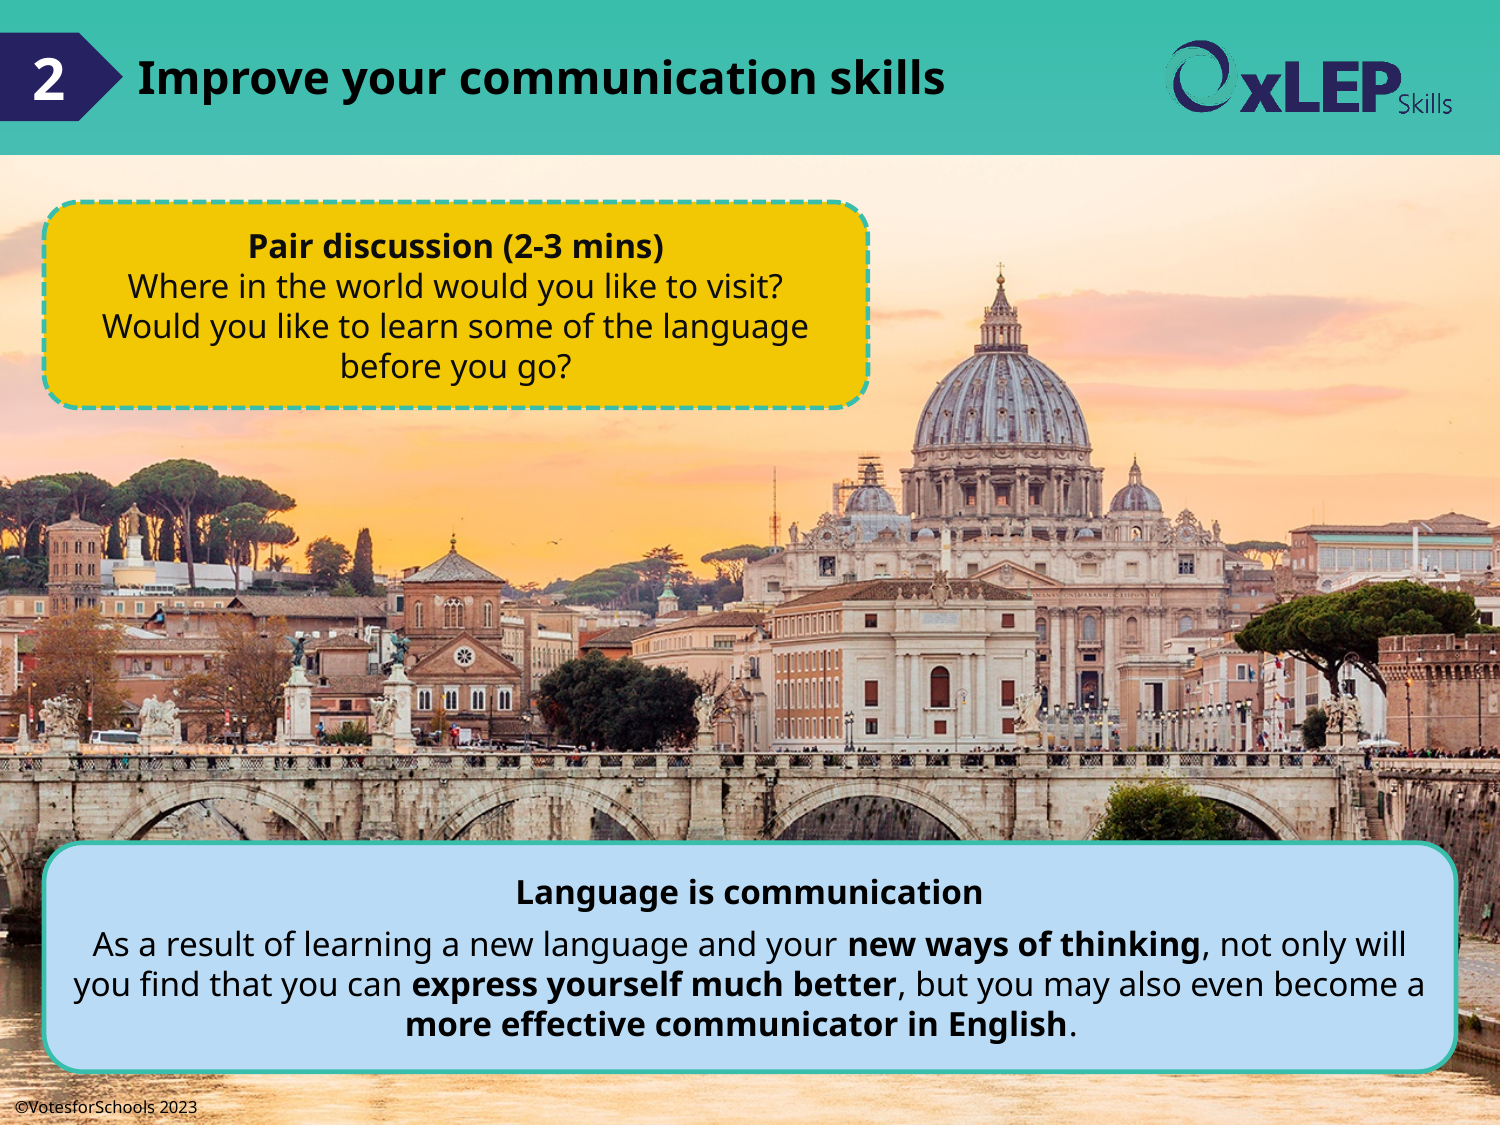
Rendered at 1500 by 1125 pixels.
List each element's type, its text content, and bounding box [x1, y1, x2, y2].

picture [0, 0, 1500, 1125]
text_box 2 [0, 32, 124, 122]
text_box Improve your communication skills [122, 31, 1098, 120]
